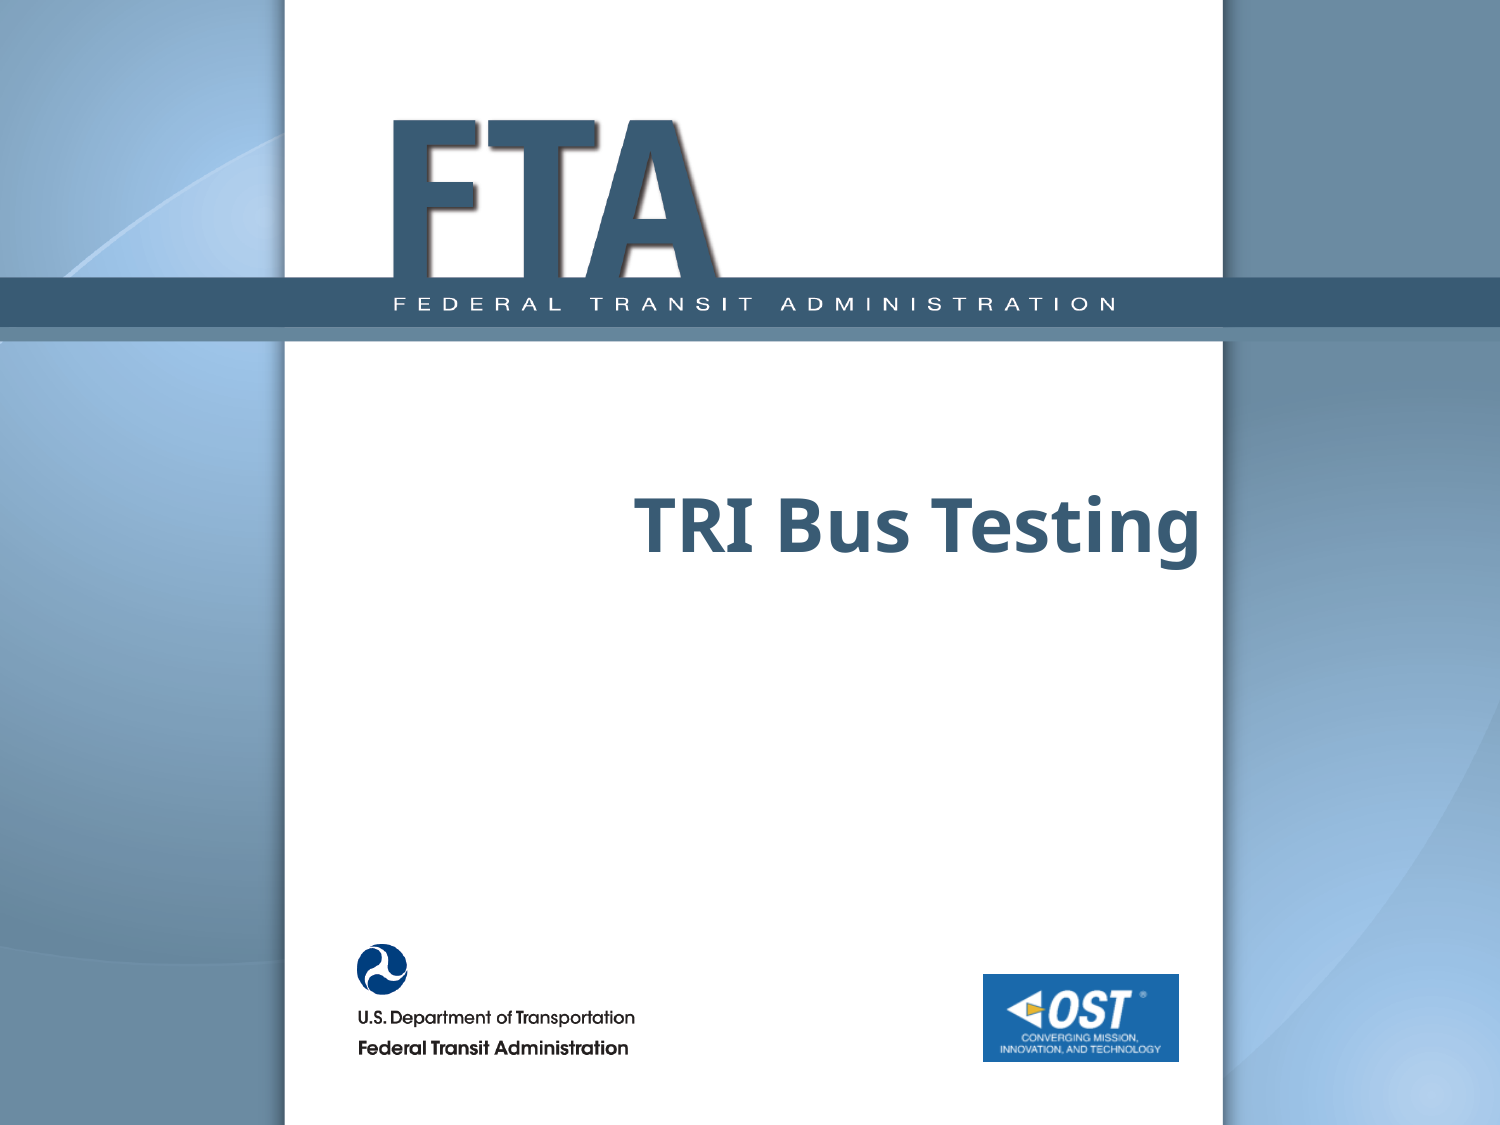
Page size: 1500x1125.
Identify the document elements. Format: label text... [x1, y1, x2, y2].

title TRI Bus Testing [408, 469, 1219, 717]
picture [0, 0, 1500, 1125]
